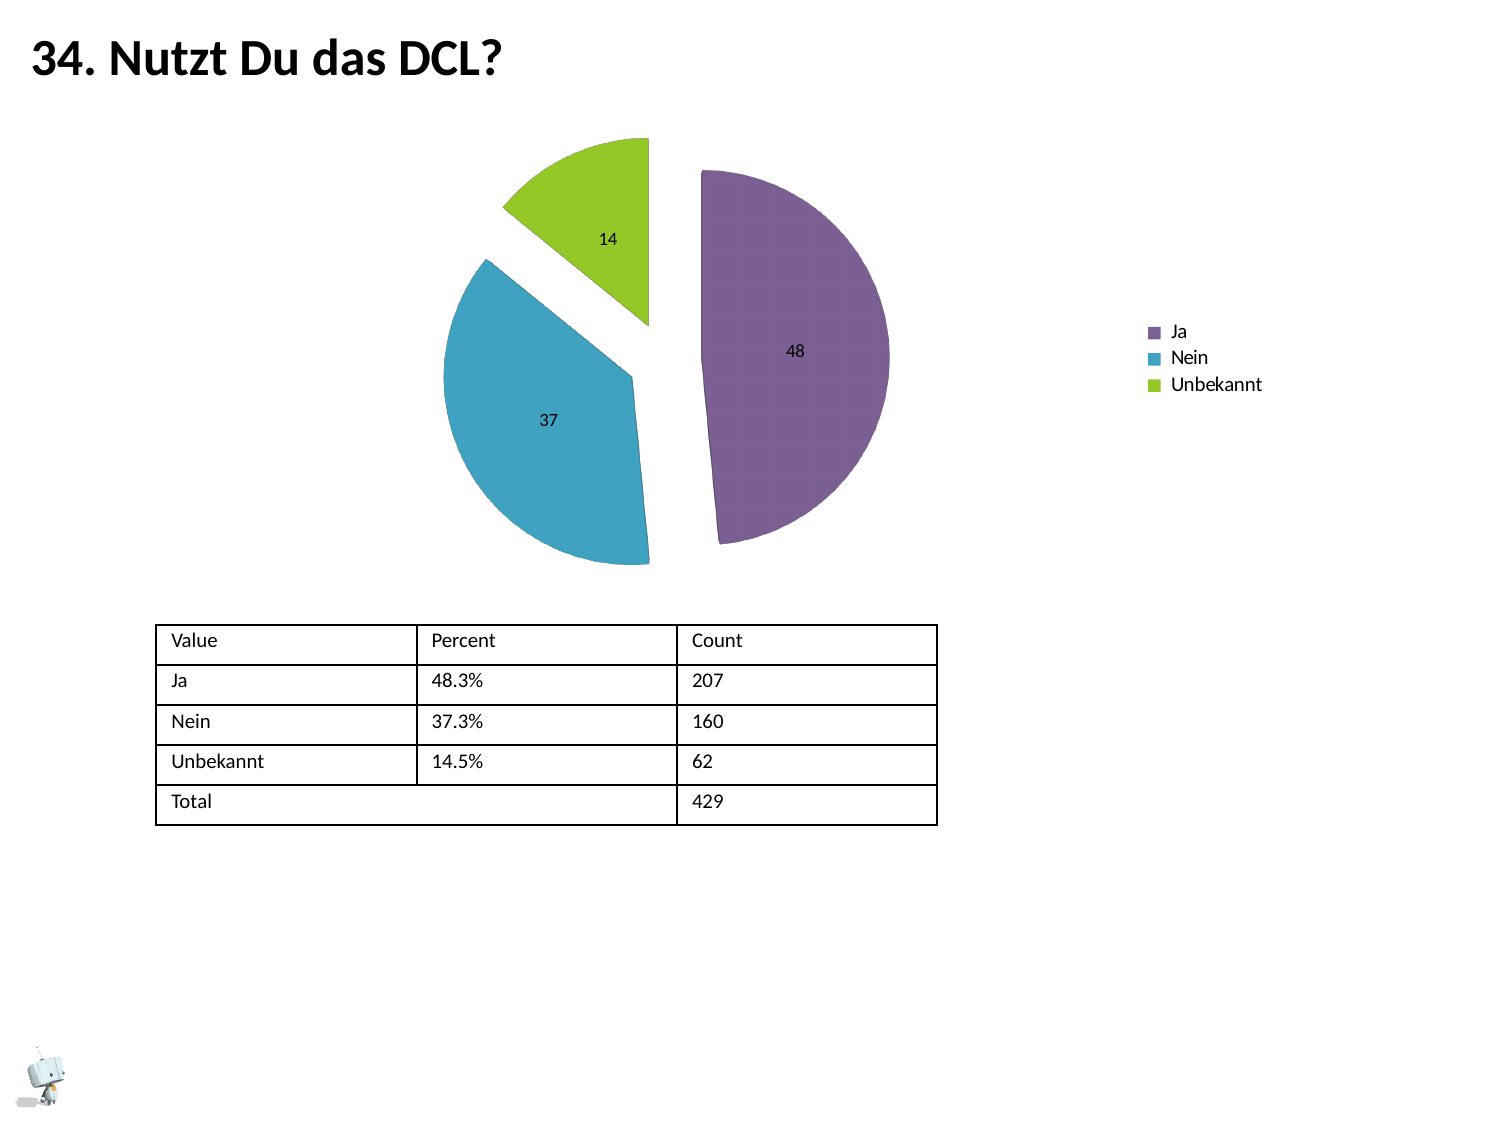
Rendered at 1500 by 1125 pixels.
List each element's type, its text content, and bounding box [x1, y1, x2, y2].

table_cell 14.5% [418, 746, 676, 784]
table_cell 48.3% [418, 666, 676, 704]
table_cell Ja [157, 666, 416, 704]
table_cell 37.3% [418, 706, 676, 744]
text_box 34. Nutzt Du das DCL? [15, 15, 1469, 94]
table_cell 429 [678, 786, 936, 824]
table_cell Unbekannt [157, 746, 416, 784]
table_cell Total [157, 786, 676, 824]
table_cell Nein [157, 706, 416, 744]
table_header Value [157, 626, 416, 664]
table_cell 160 [678, 706, 936, 744]
table_cell 207 [678, 666, 936, 704]
chart [187, 124, 1282, 594]
table_header Count [678, 626, 936, 664]
picture [15, 1046, 66, 1110]
table_header Percent [418, 626, 676, 664]
table_cell 62 [678, 746, 936, 784]
